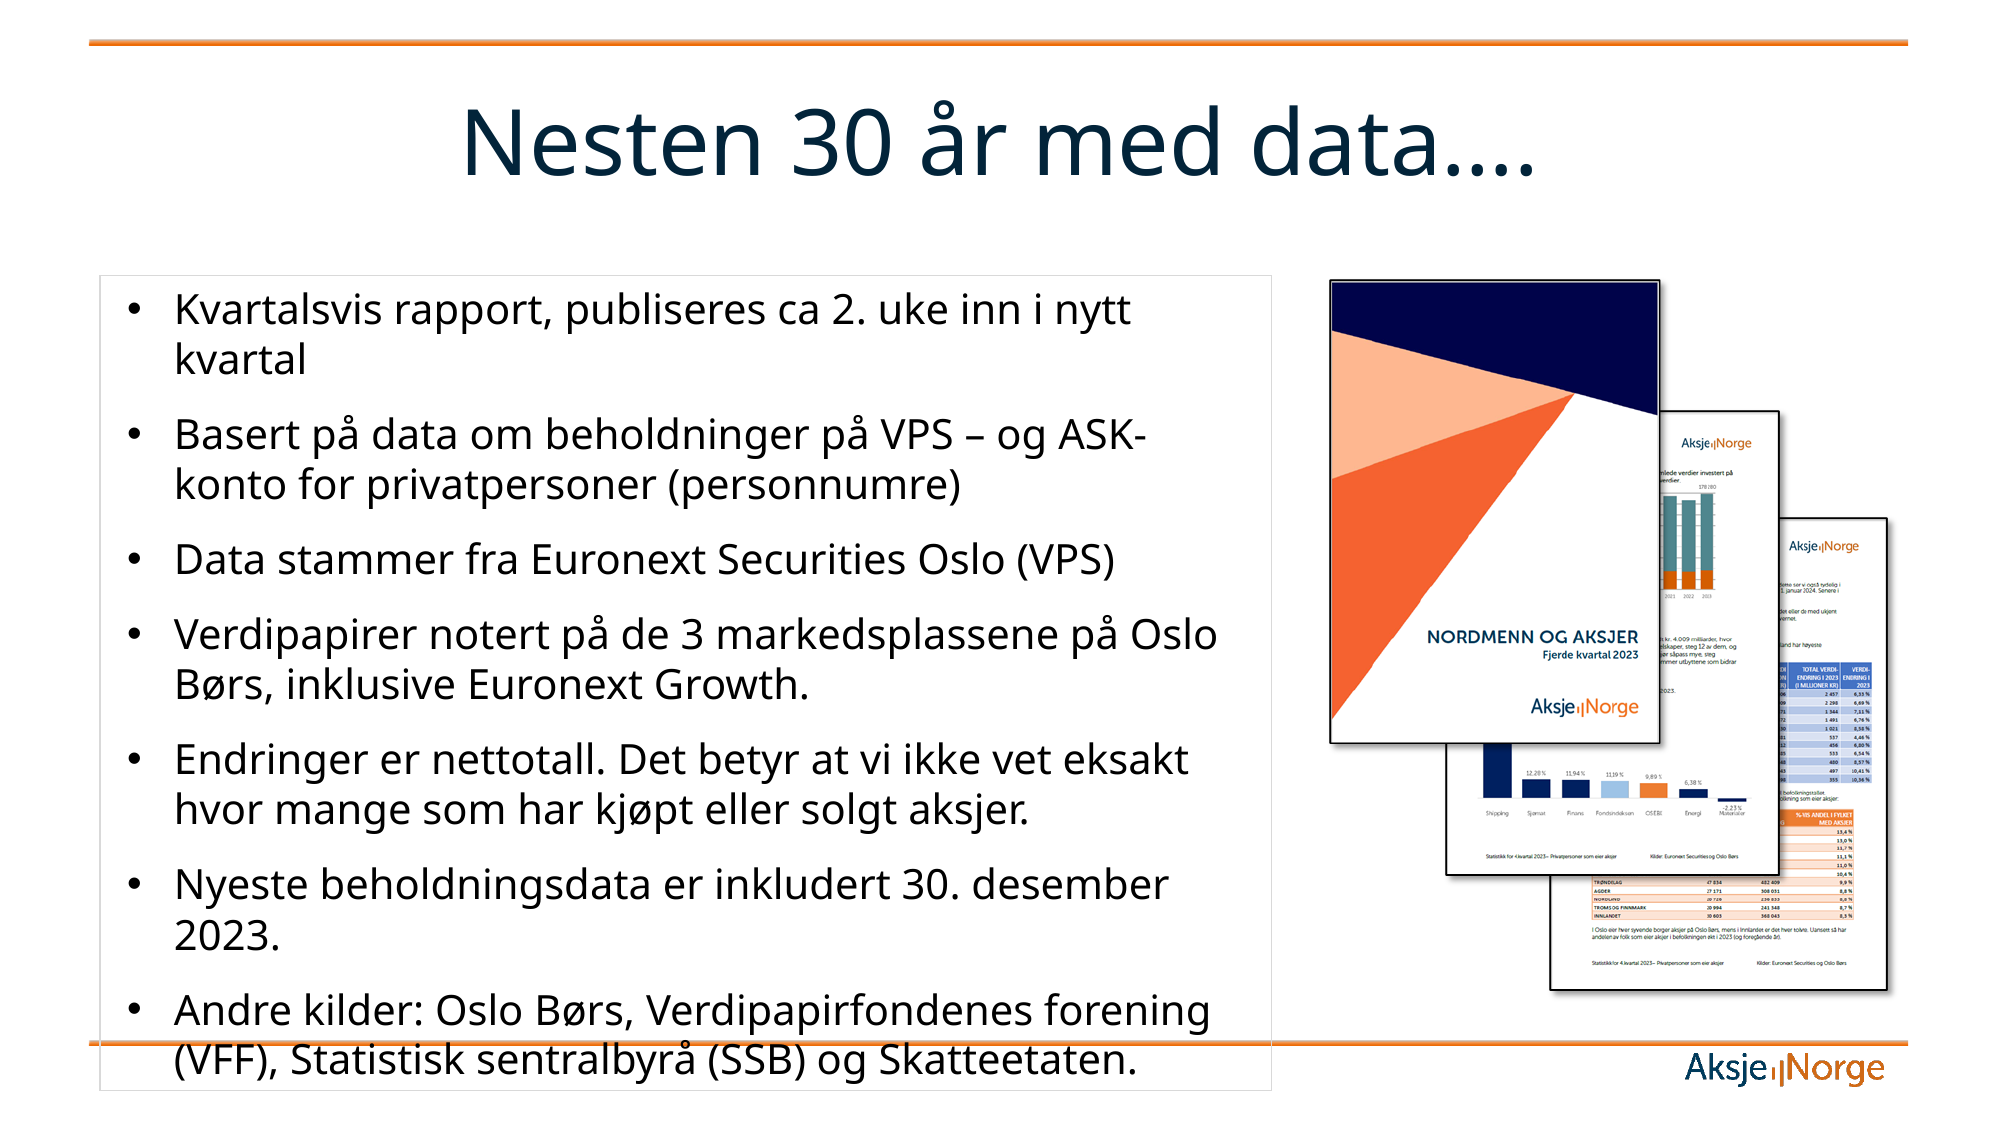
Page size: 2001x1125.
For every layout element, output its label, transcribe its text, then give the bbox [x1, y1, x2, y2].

picture [1324, 275, 1901, 1003]
picture [1685, 1053, 1884, 1087]
text_box Kvartalsvis rapport, publiseres ca 2. uke inn i nytt kvartal Basert på data om beholdninger på VPS – og ASK-konto for privatpersoner (personnumre) Data stammer fra Euronext Securities Oslo (VPS) Verdipapirer notert på de 3 markedsplassene på Oslo Børs, inklusive Euronext Growth. Endringer er nettotall. Det betyr at vi ikke vet eksakt hvor mange som har kjøpt eller solgt aksjer. Nyeste beholdningsdata er inkludert 30. desember 2023. Andre kilder: Oslo Børs, Verdipapirfondenes forening (VFF), Statistisk sentralbyrå (SSB) og Skatteetaten. [99, 275, 1272, 1091]
title Nesten 30 år med data…. [99, 45, 1900, 233]
